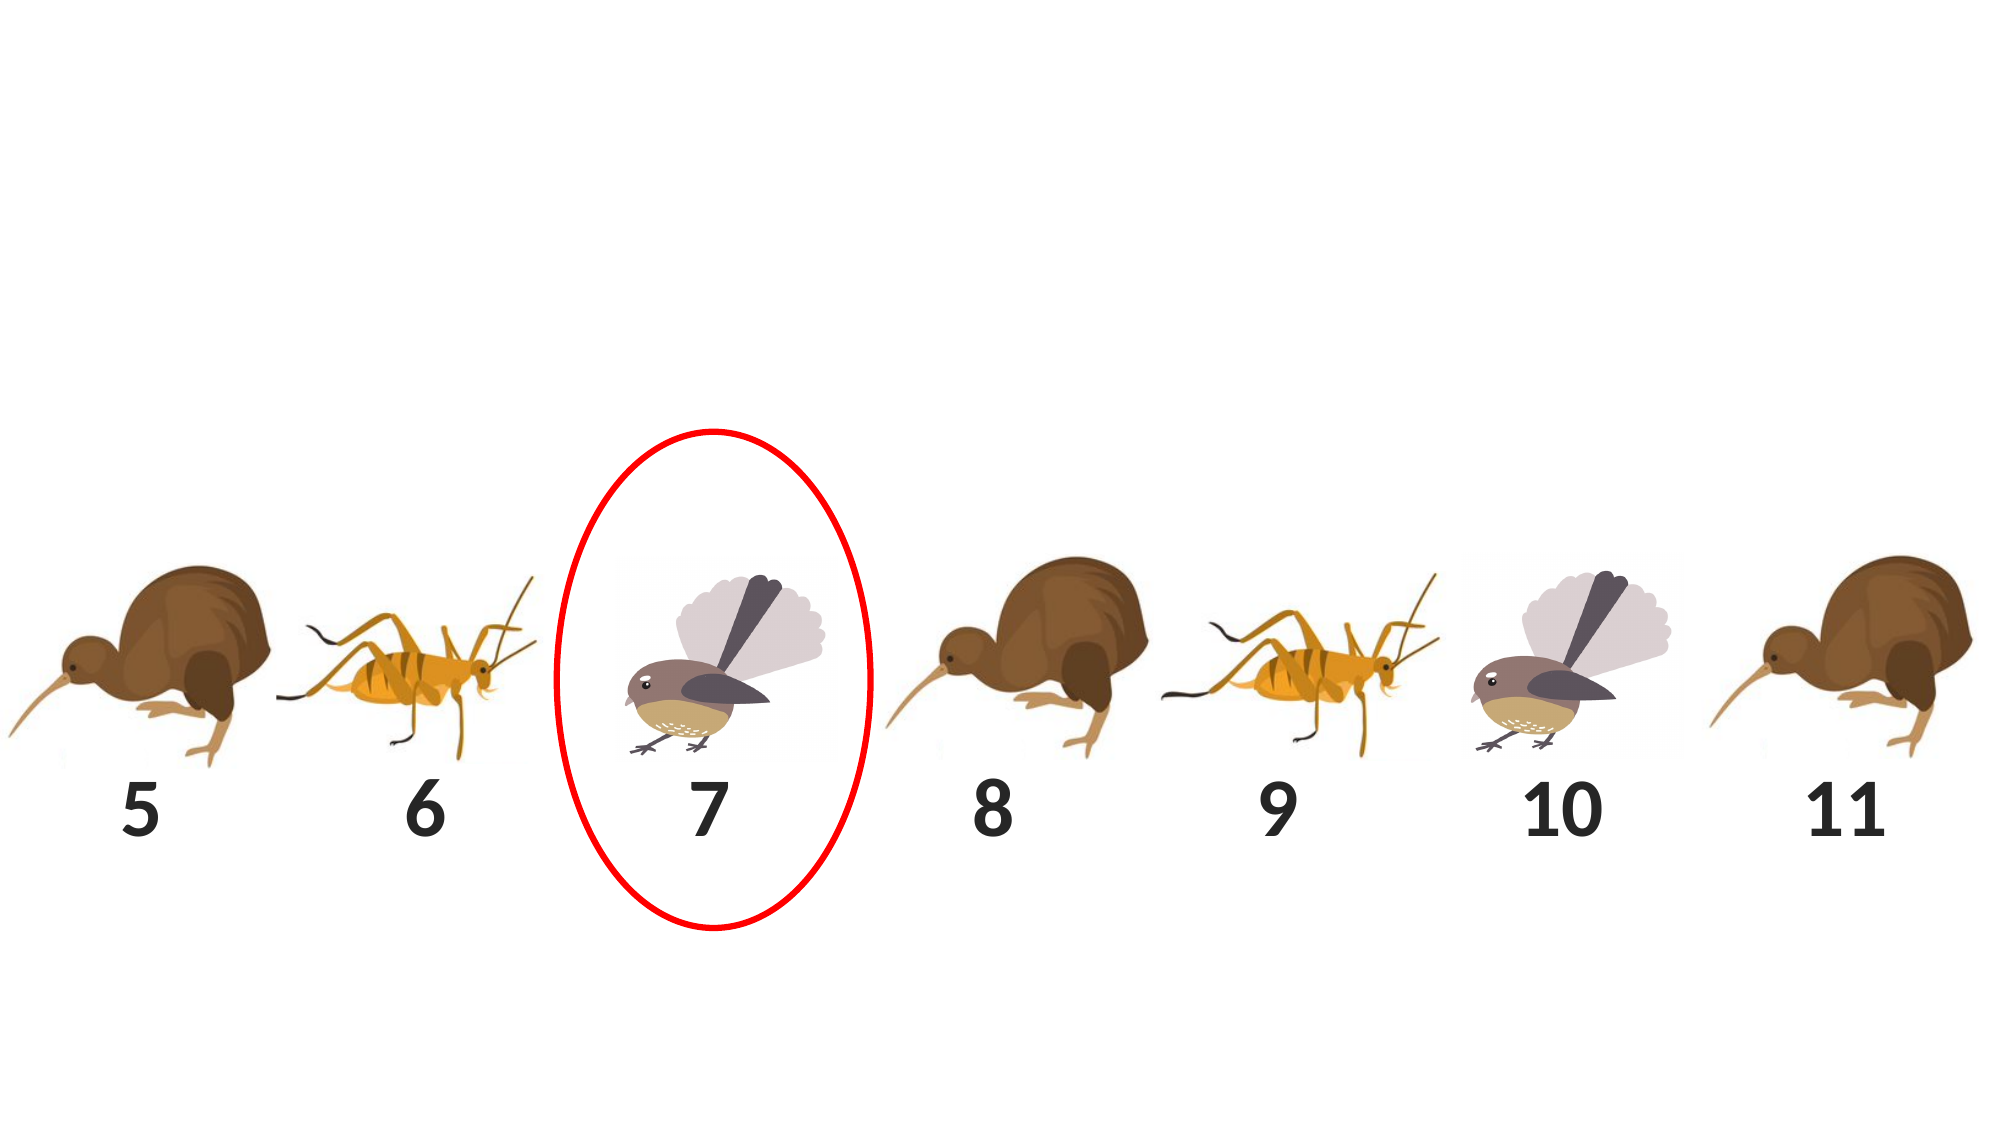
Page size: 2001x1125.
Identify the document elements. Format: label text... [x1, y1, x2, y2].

picture [0, 562, 545, 769]
picture [1461, 552, 1684, 759]
table_header 7 [821, 803, 852, 864]
picture [877, 553, 1447, 761]
table_header 6 [284, 766, 568, 864]
table_header 10 [1419, 766, 1703, 864]
table_header 8 [852, 766, 1136, 864]
picture [615, 556, 838, 762]
text_box [555, 430, 872, 930]
table_header 5 [0, 766, 284, 864]
picture [1701, 552, 1979, 759]
table_header 11 [1703, 766, 1987, 864]
table_header 9 [1136, 766, 1419, 864]
table_header 7 [568, 780, 606, 864]
